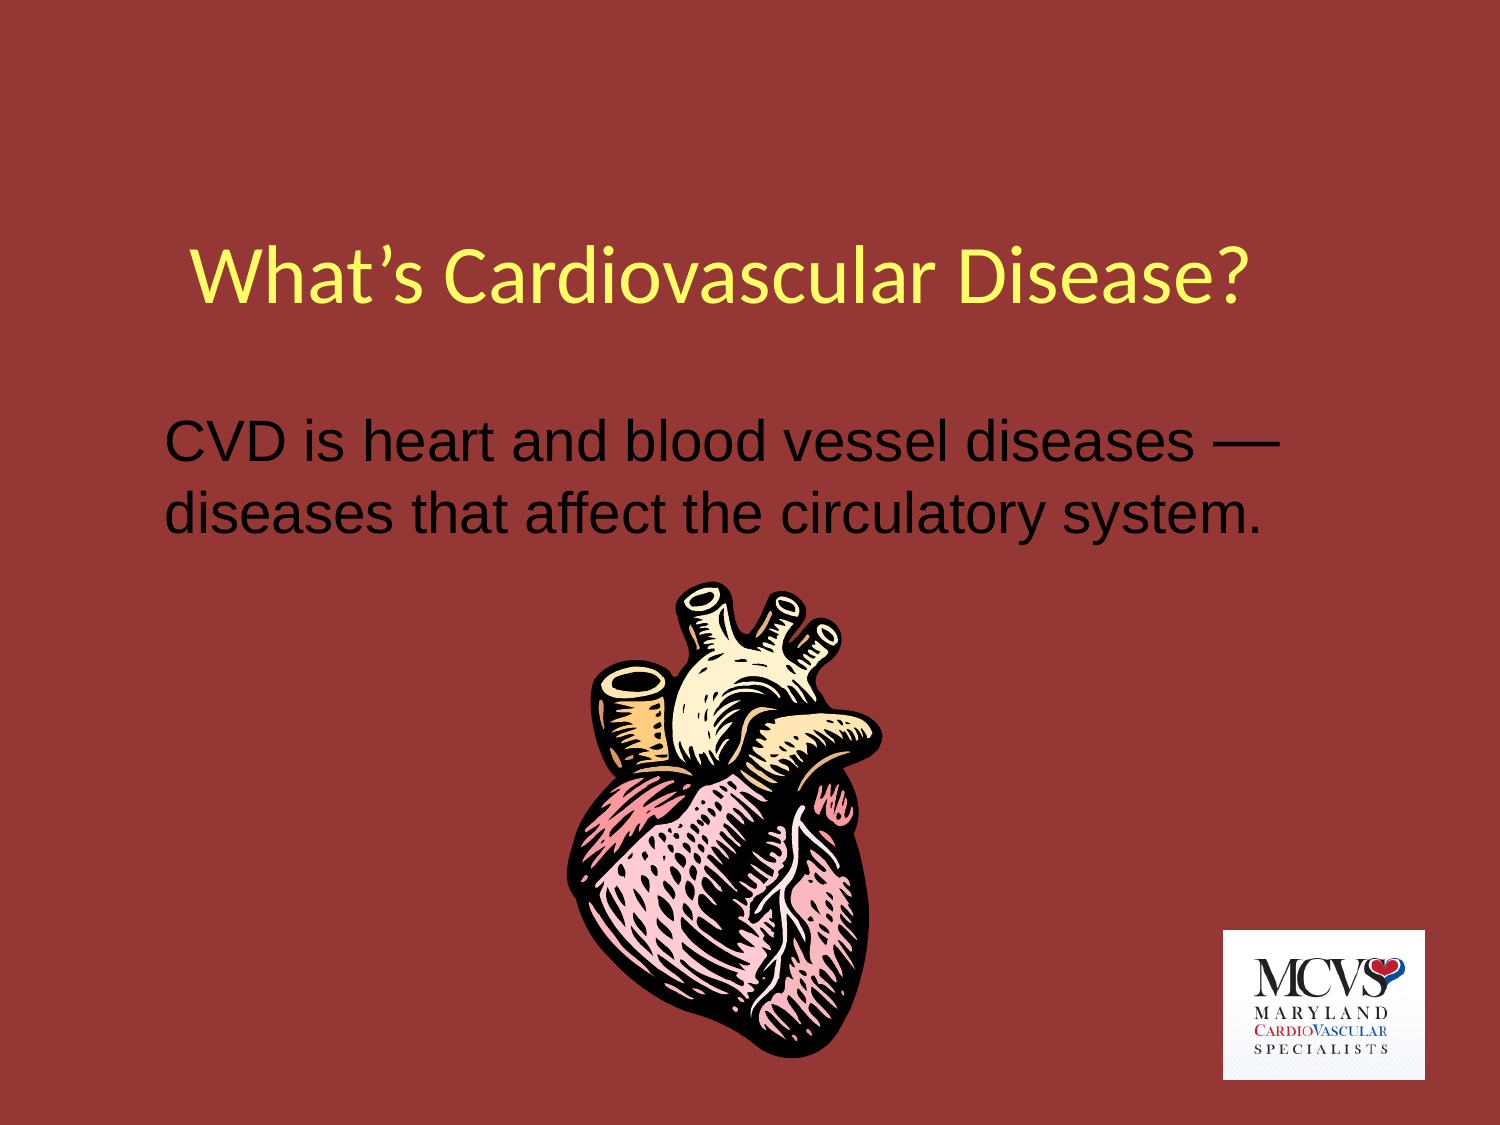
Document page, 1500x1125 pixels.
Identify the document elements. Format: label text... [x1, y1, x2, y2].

picture [1223, 930, 1425, 1080]
text_box What’s Cardiovascular Disease? [174, 212, 1438, 328]
text_box CVD is heart and blood vessel diseases — diseases that affect the circulatory system. [150, 387, 1400, 652]
picture [562, 577, 887, 1063]
